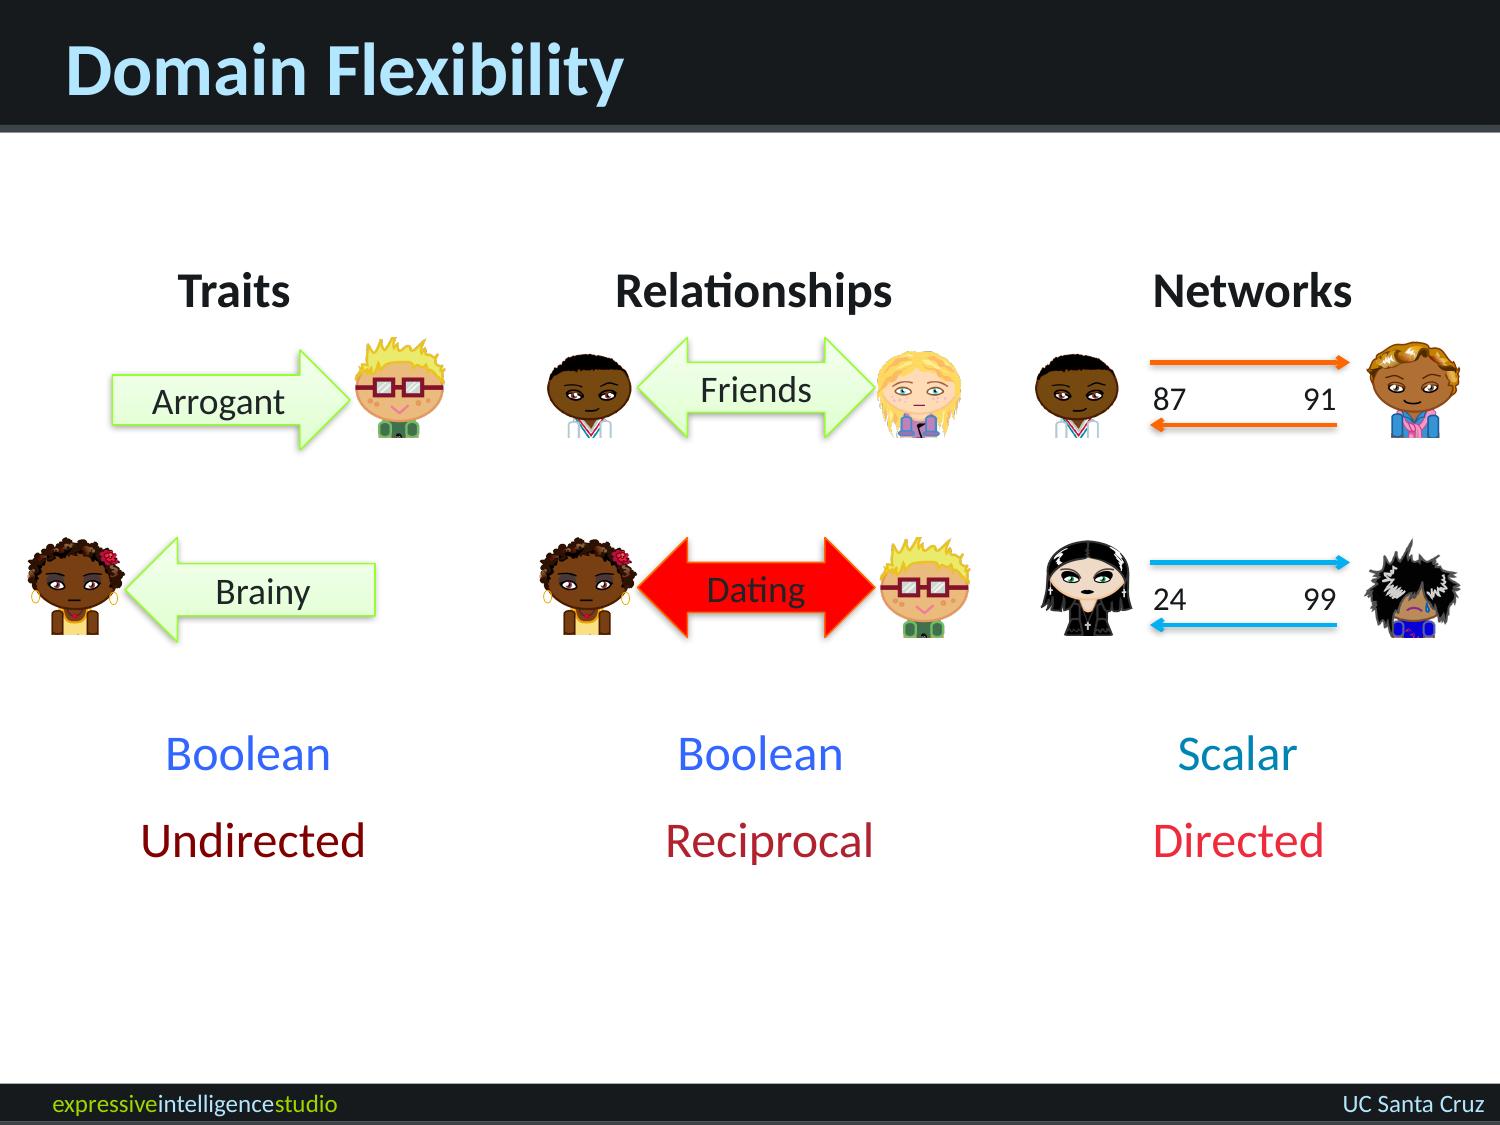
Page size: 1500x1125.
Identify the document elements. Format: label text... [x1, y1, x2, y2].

text_box Undirected [124, 799, 425, 875]
picture [349, 337, 451, 438]
text_box 87 [1137, 369, 1202, 425]
title Domain Flexibility [49, 0, 1401, 131]
text_box Friends [639, 336, 869, 439]
text_box Reciprocal [649, 799, 950, 875]
text_box Directed [1137, 799, 1350, 875]
picture [1037, 537, 1136, 636]
picture [1362, 537, 1463, 638]
picture [545, 349, 634, 438]
text_box Boolean [149, 712, 438, 788]
text_box Boolean [662, 712, 863, 788]
text_box 99 [1287, 569, 1352, 625]
text_box Dating [641, 536, 869, 639]
text_box Relationships [600, 249, 938, 325]
text_box 24 [1140, 569, 1202, 625]
picture [1362, 337, 1463, 438]
text_box Networks [1137, 249, 1475, 325]
picture [874, 349, 963, 438]
text_box Arrogant [111, 349, 344, 451]
text_box Scalar [1162, 712, 1325, 788]
text_box Traits [162, 249, 500, 325]
picture [1033, 349, 1122, 438]
picture [537, 534, 638, 635]
text_box 91 [1287, 369, 1352, 425]
picture [24, 534, 126, 635]
picture [874, 537, 976, 638]
text_box Brainy [129, 536, 376, 643]
